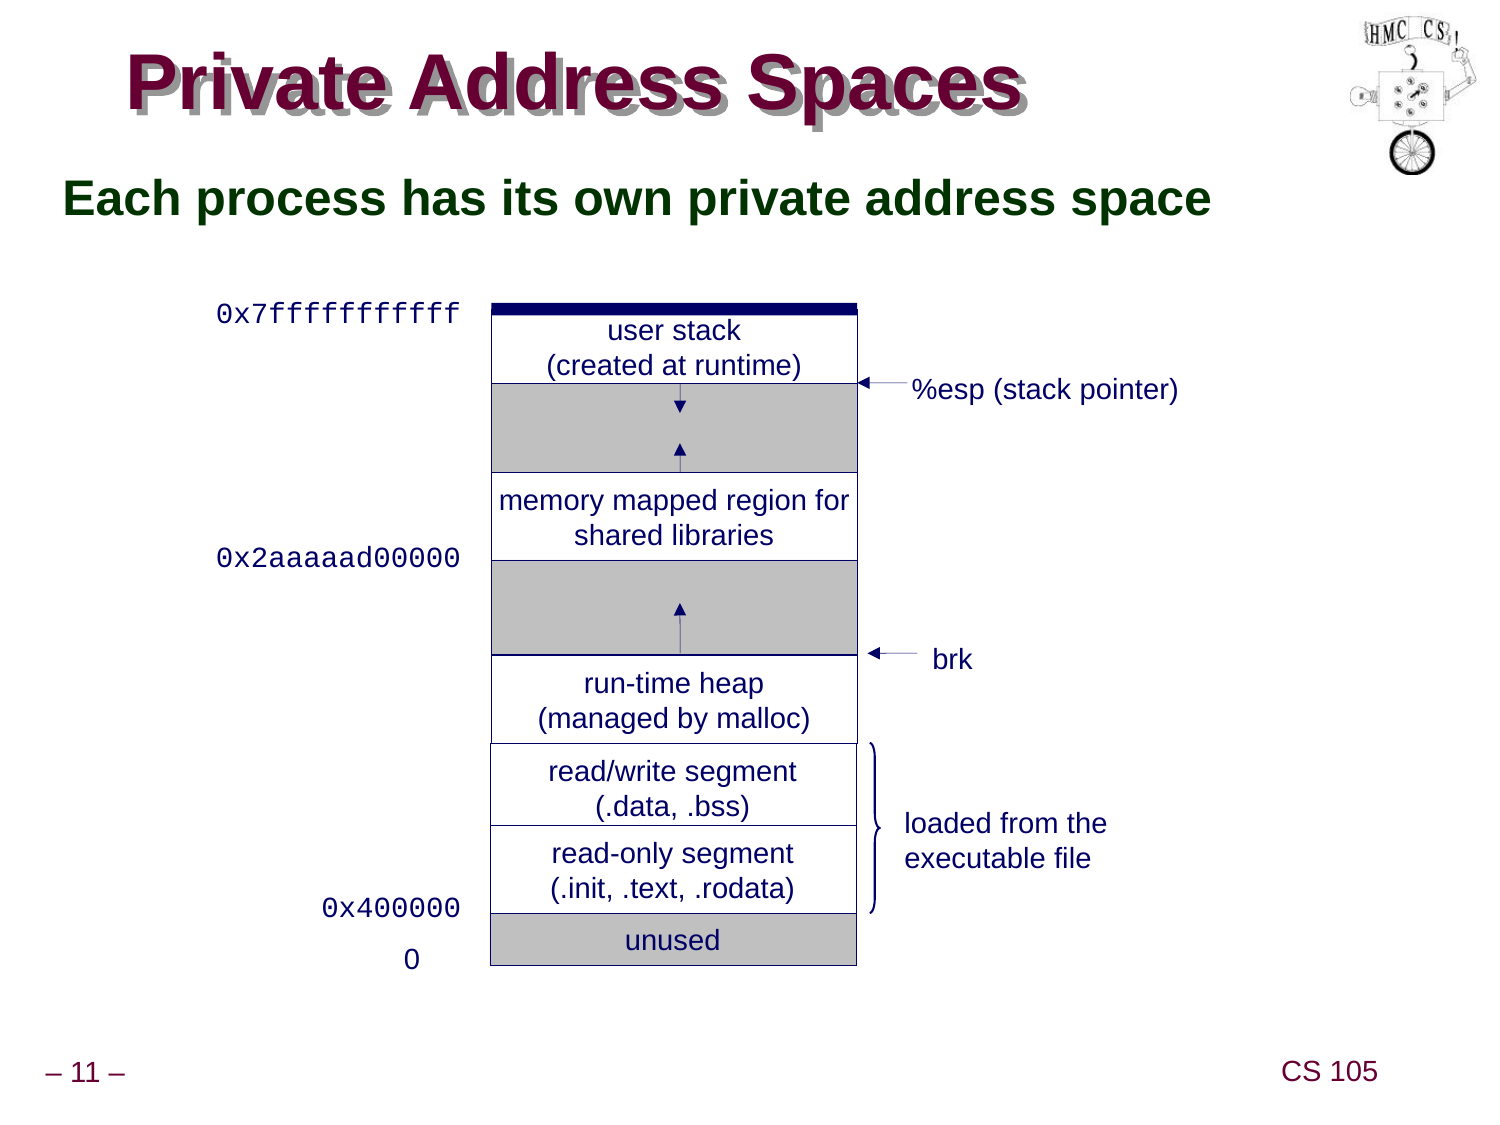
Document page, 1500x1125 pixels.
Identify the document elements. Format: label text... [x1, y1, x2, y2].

text_box [867, 647, 918, 660]
text_box run-time heap (managed by malloc) [491, 655, 858, 743]
text_box [673, 603, 687, 654]
text_box %esp (stack pointer) [896, 362, 1194, 413]
text_box 0x7fffffffffff [201, 287, 476, 338]
text_box [491, 559, 858, 655]
list Each process has its own private address space [47, 162, 1411, 320]
text_box [857, 376, 908, 390]
text_box user stack (created at runtime) [491, 310, 858, 383]
text_box 0x2aaaaad00000 [201, 531, 476, 581]
text_box 0 [389, 933, 436, 983]
text_box brk [917, 633, 988, 683]
text_box loaded from the executable file [889, 797, 1131, 882]
text_box [673, 443, 687, 474]
text_box 0x400000 [306, 880, 477, 931]
text_box unused [489, 913, 856, 965]
title Private Address Spaces [125, 37, 1178, 132]
text_box [491, 383, 858, 473]
text_box read-only segment (.init, .text, .rodata) [489, 825, 856, 913]
text_box memory mapped region for shared libraries [491, 473, 858, 559]
text_box [673, 383, 687, 413]
text_box [869, 742, 880, 913]
picture [1350, 12, 1477, 175]
text_box [409, 317, 1500, 1078]
text_box read/write segment (.data, .bss) [489, 742, 856, 825]
